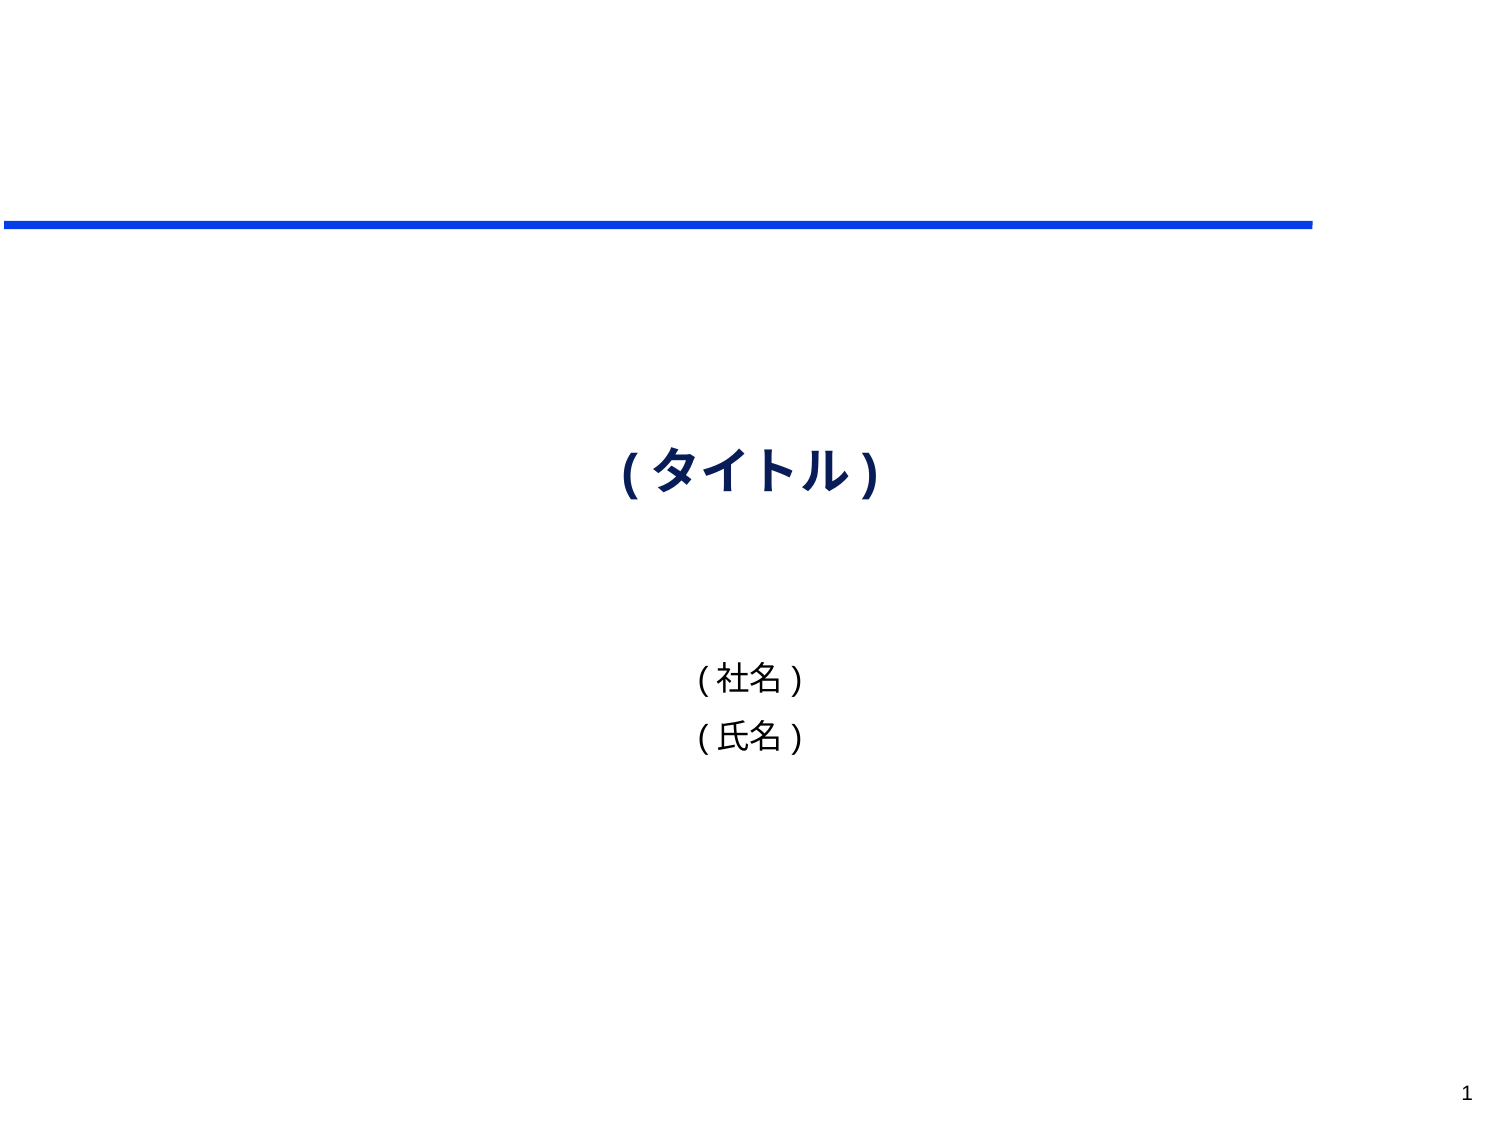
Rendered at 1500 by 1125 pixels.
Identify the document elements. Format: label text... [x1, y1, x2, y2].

title (タイトル) [111, 348, 1388, 592]
subtitle (社名) (氏名) [224, 636, 1276, 926]
